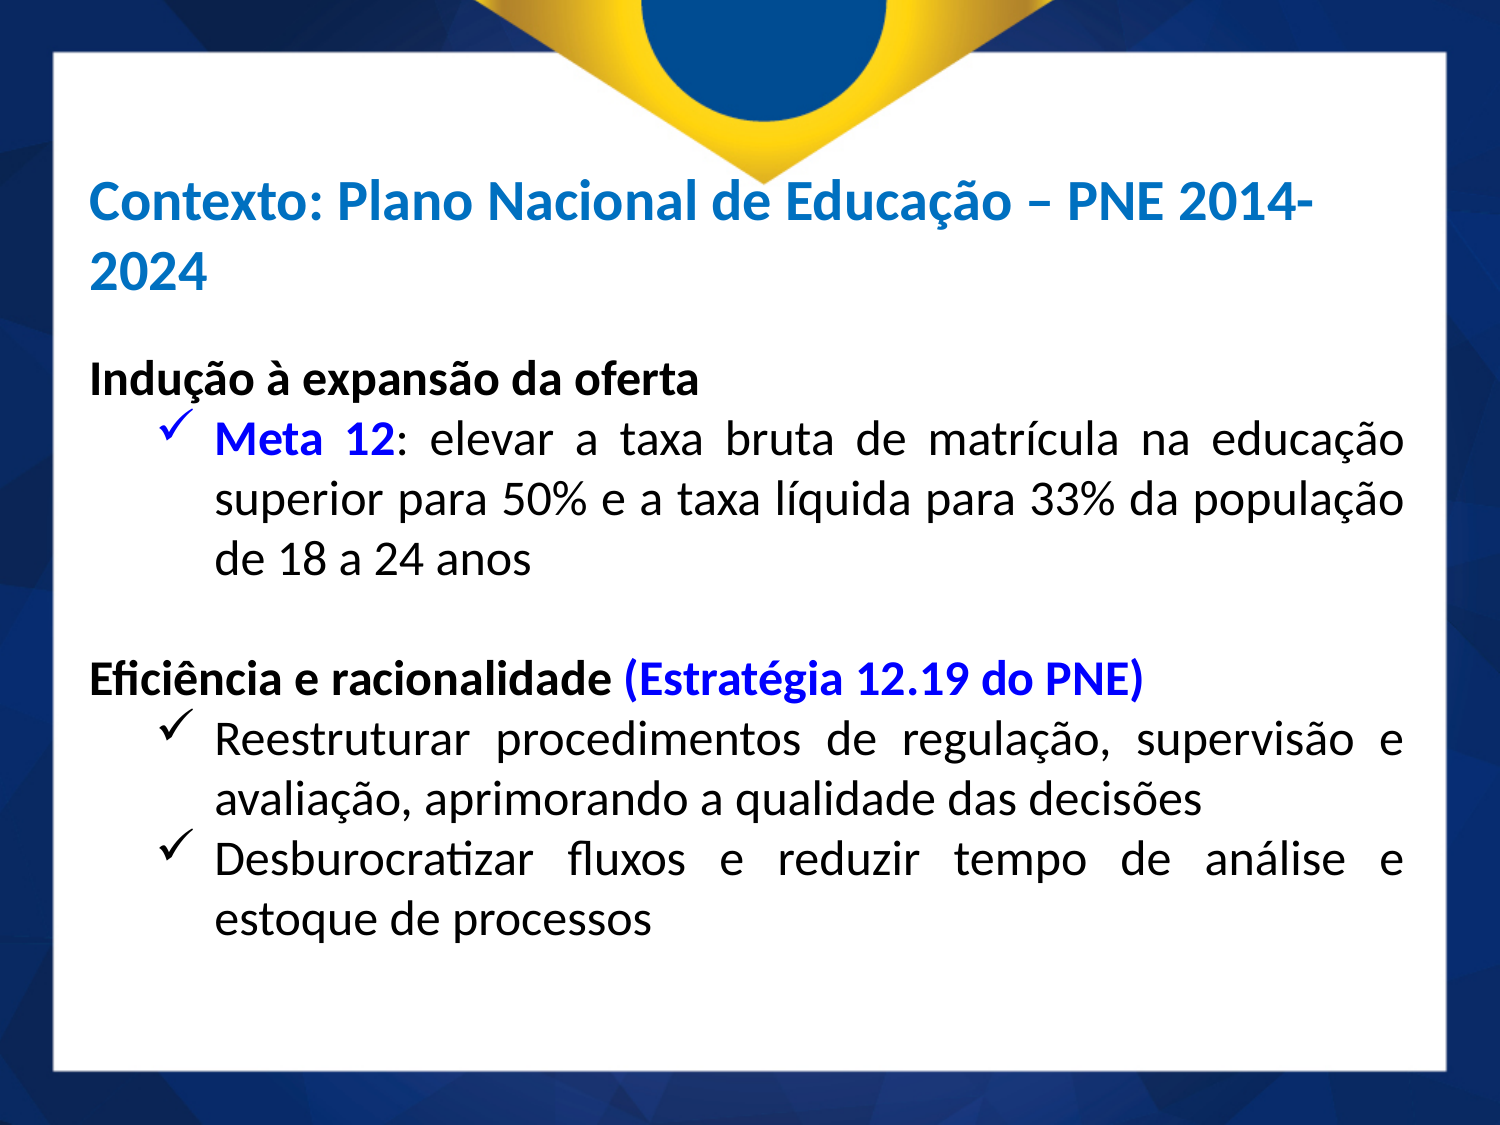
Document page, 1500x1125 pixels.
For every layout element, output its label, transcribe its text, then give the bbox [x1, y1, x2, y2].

text_box Contexto: Plano Nacional de Educação – PNE 2014-2024 [75, 155, 1444, 310]
picture [0, 0, 1500, 1125]
text_box Indução à expansão da oferta Meta 12: elevar a taxa bruta de matrícula na educação superior para 50% e a taxa líquida para 33% da população de 18 a 24 anos Eficiência e racionalidade (Estratégia 12.19 do PNE) Reestruturar procedimentos de regulação, supervisão e avaliação, aprimorando a qualidade das decisões Desburocratizar fluxos e reduzir tempo de análise e estoque de processos [74, 337, 1420, 953]
